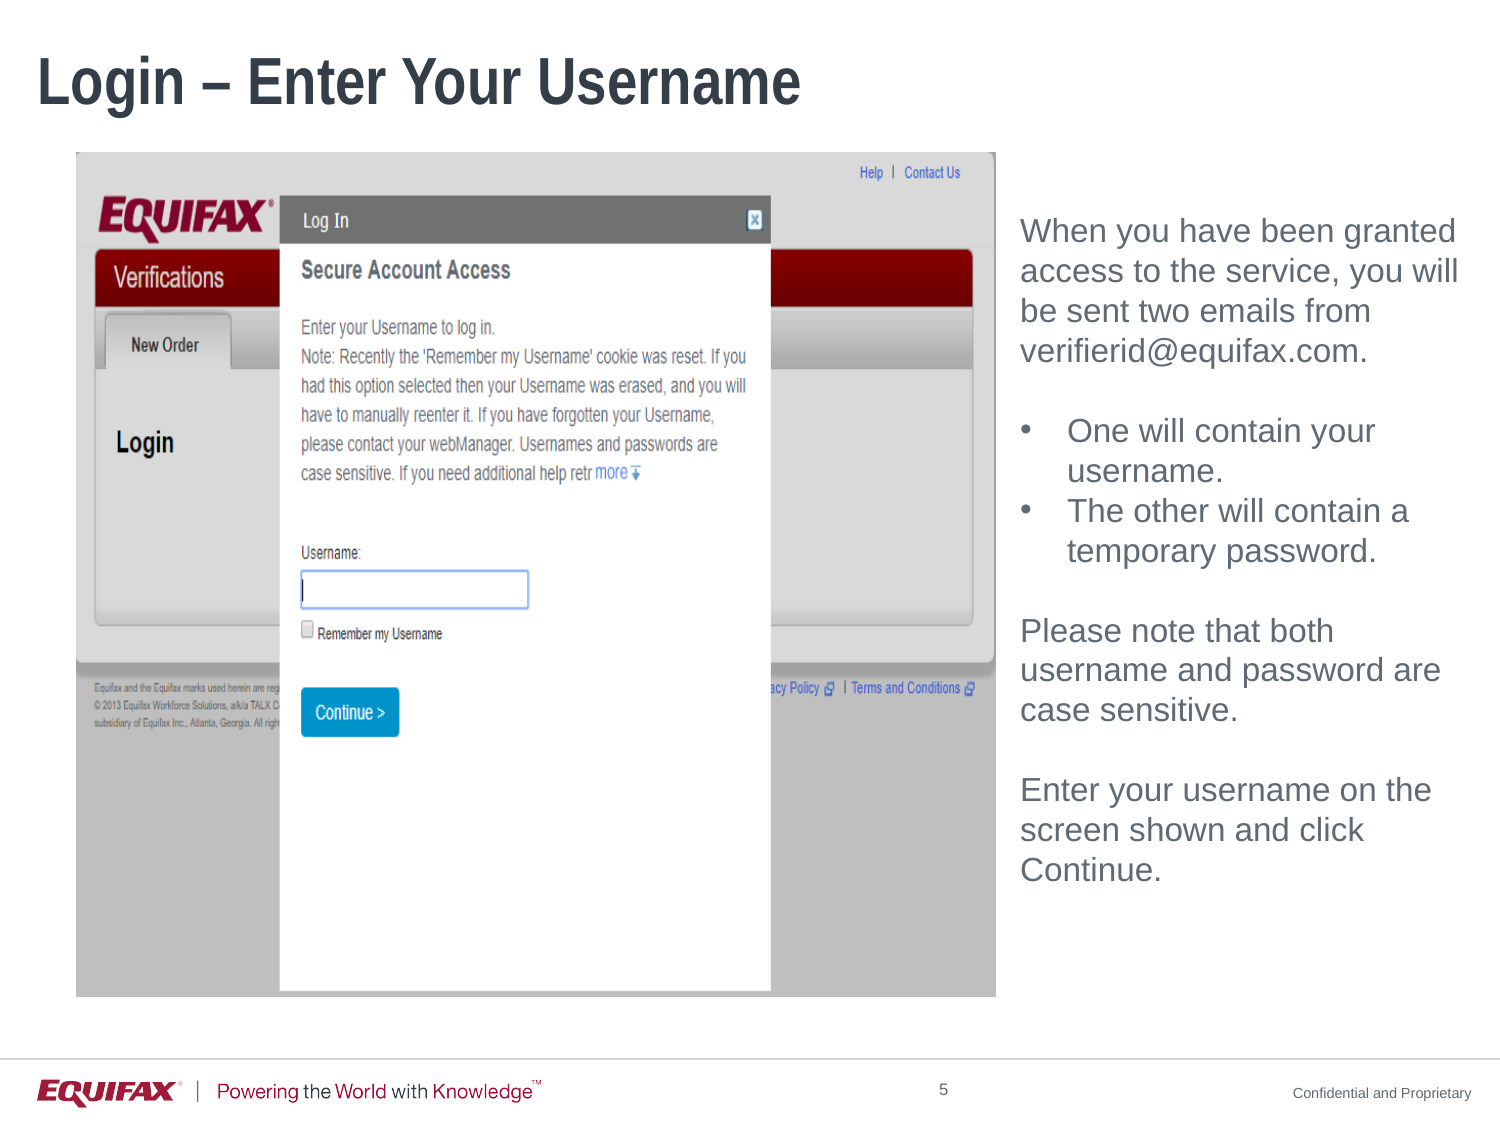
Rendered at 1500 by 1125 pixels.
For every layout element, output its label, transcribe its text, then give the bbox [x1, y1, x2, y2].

picture [32, 1072, 551, 1114]
picture [76, 152, 996, 998]
text_box When you have been granted access to the service, you will be sent two emails from verifierid@equifax.com. One will contain your username. The other will contain a temporary password. Please note that both username and password are case sensitive. Enter your username on the screen shown and click Continue. [1005, 202, 1479, 896]
title Login – Enter Your Username [37, 44, 1478, 121]
slide_number 5 [900, 1062, 988, 1115]
